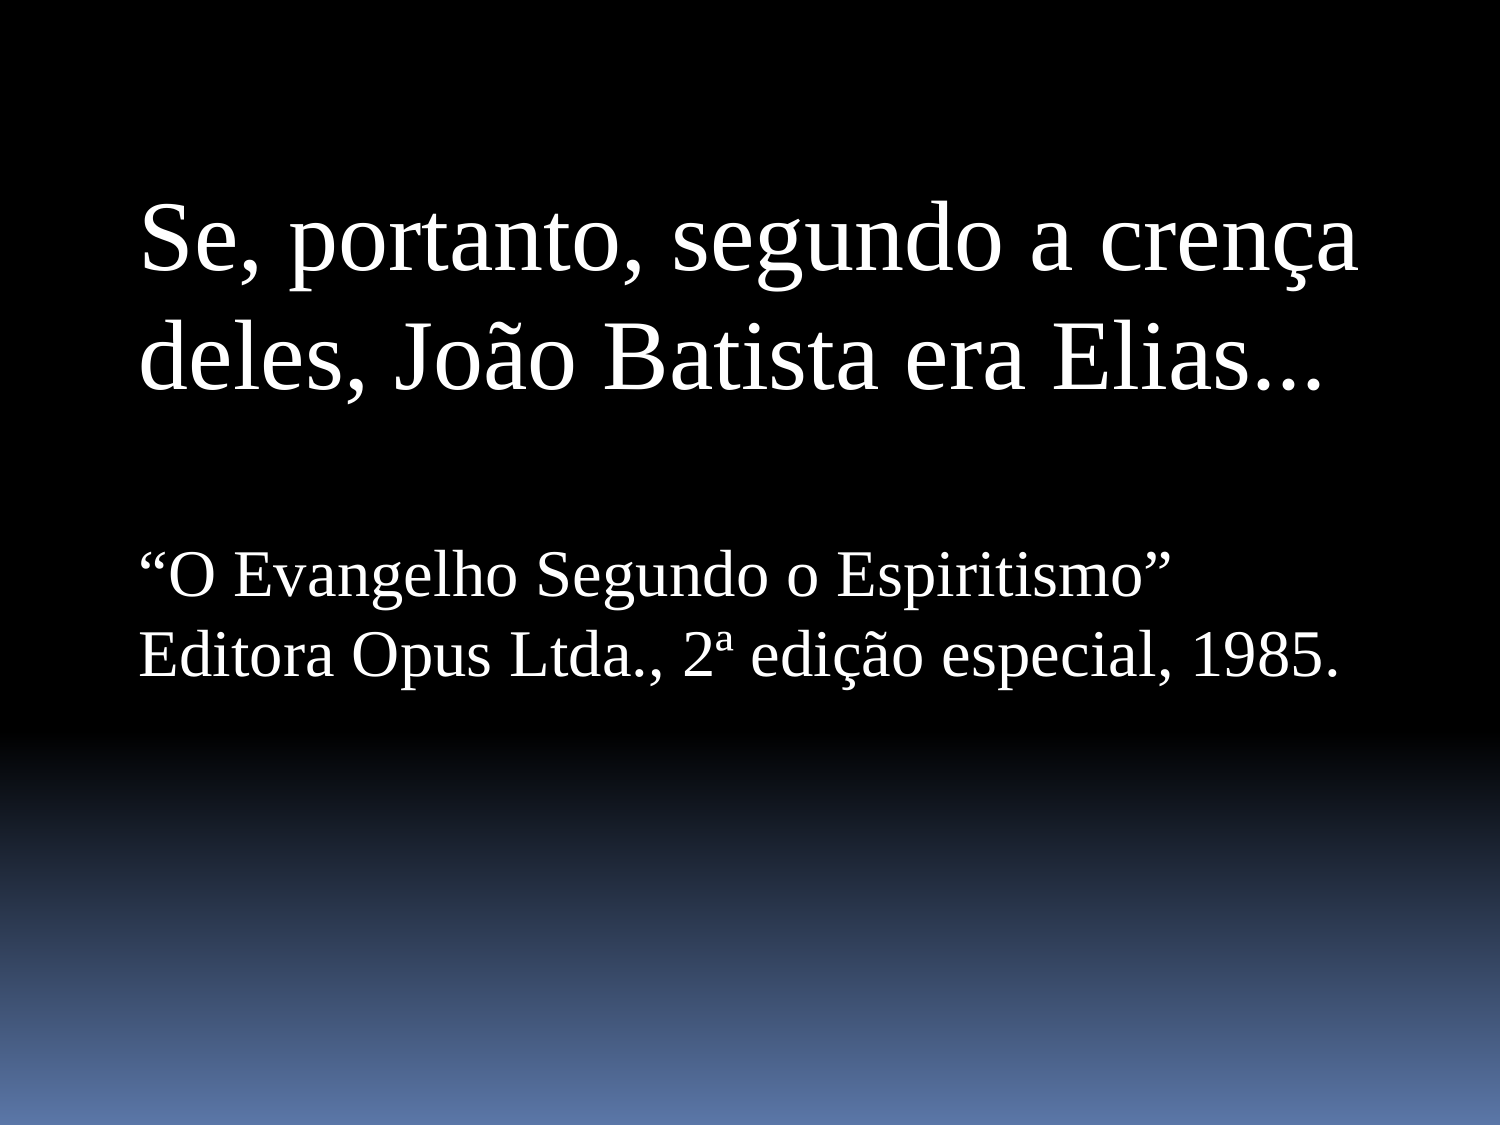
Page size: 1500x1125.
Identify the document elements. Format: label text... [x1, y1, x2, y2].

text_box Se, portanto, segundo a crença deles, João Batista era Elias... “O Evangelho Segundo o Espiritismo” Editora Opus Ltda., 2ª edição especial, 1985. [123, 42, 1388, 1097]
